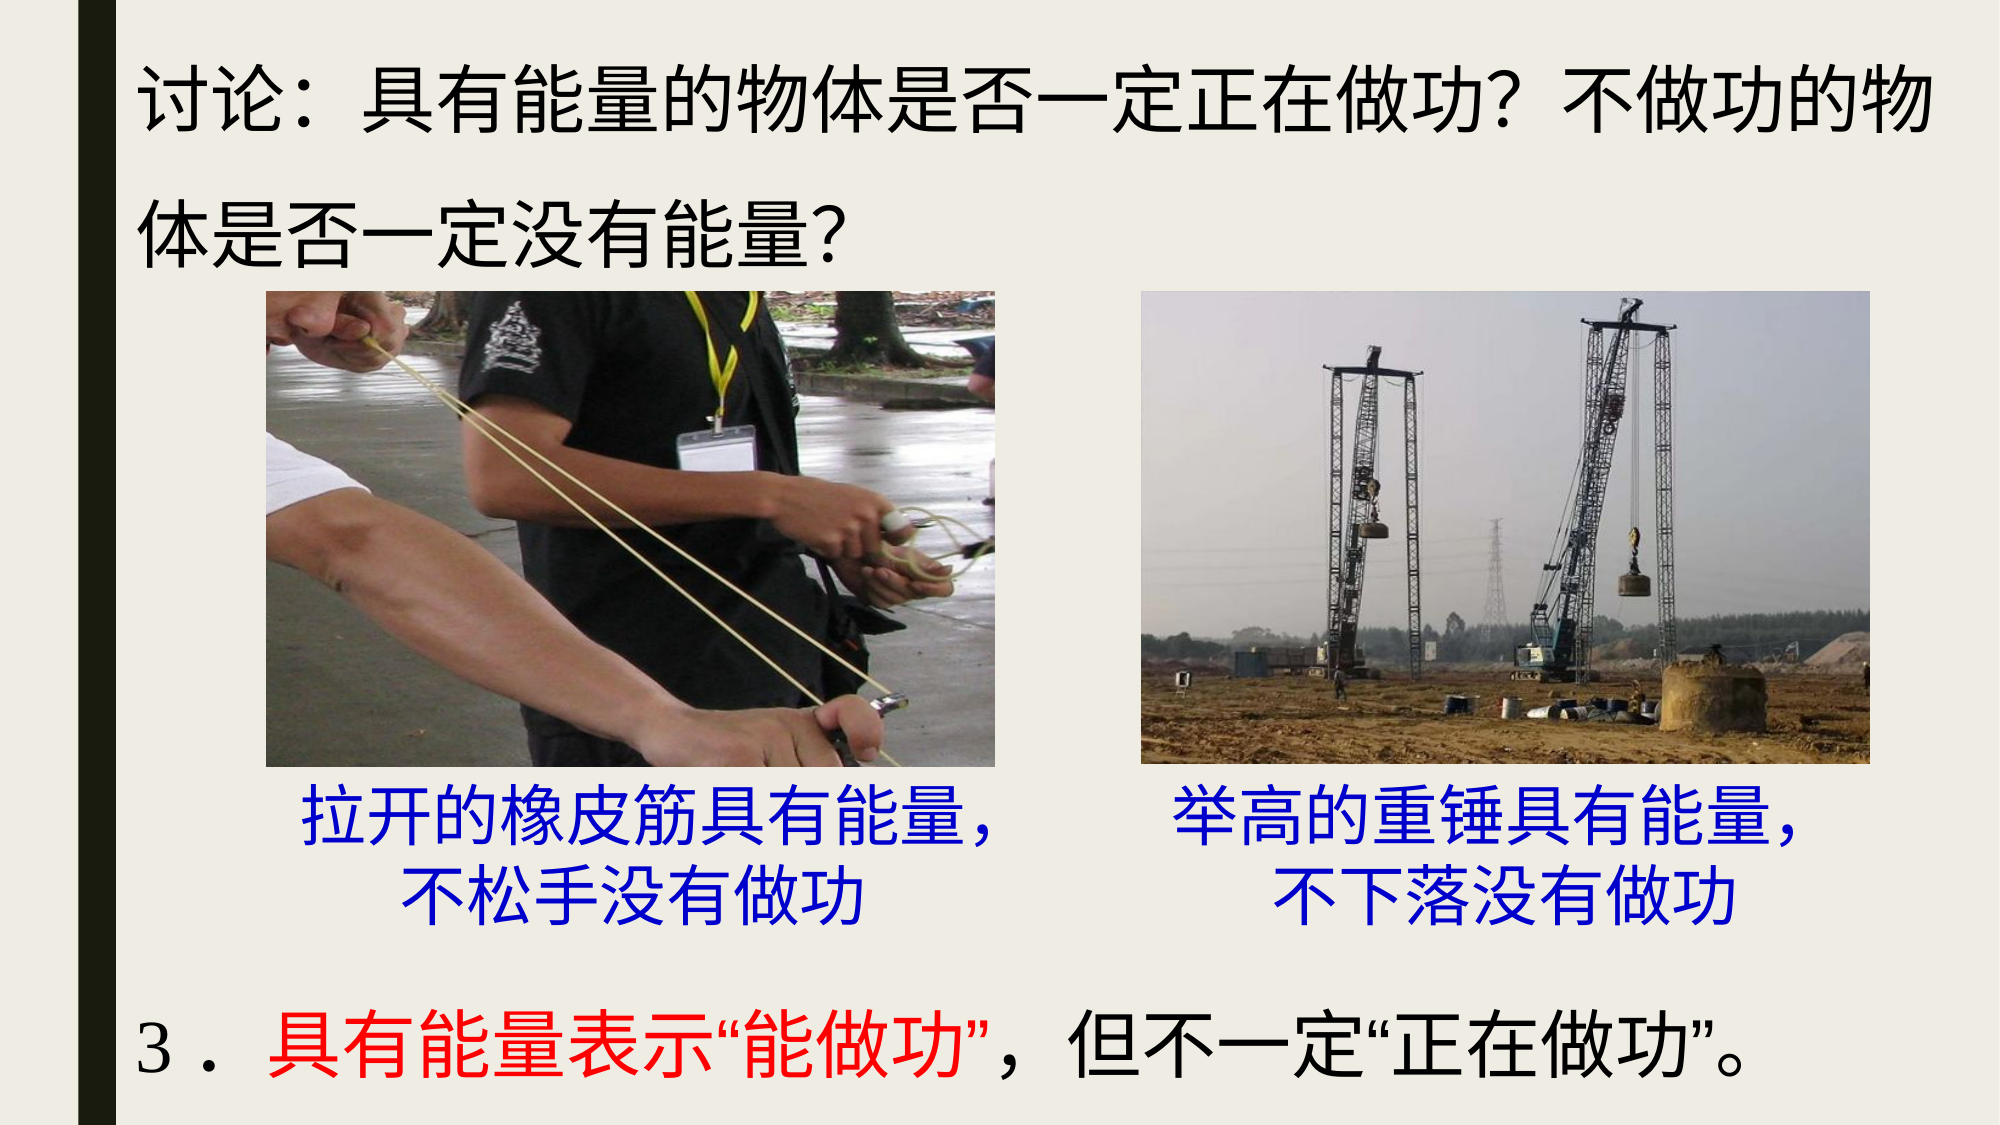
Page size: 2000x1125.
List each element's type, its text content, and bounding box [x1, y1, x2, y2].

text_box 讨论：具有能量的物体是否一定正在做功？不做功的物体是否一定没有能量？ 3．具有能量表示“能做功”，但不一定“正在做功”。 [120, 0, 2000, 1125]
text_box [266, 291, 1000, 945]
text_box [1140, 291, 1870, 945]
